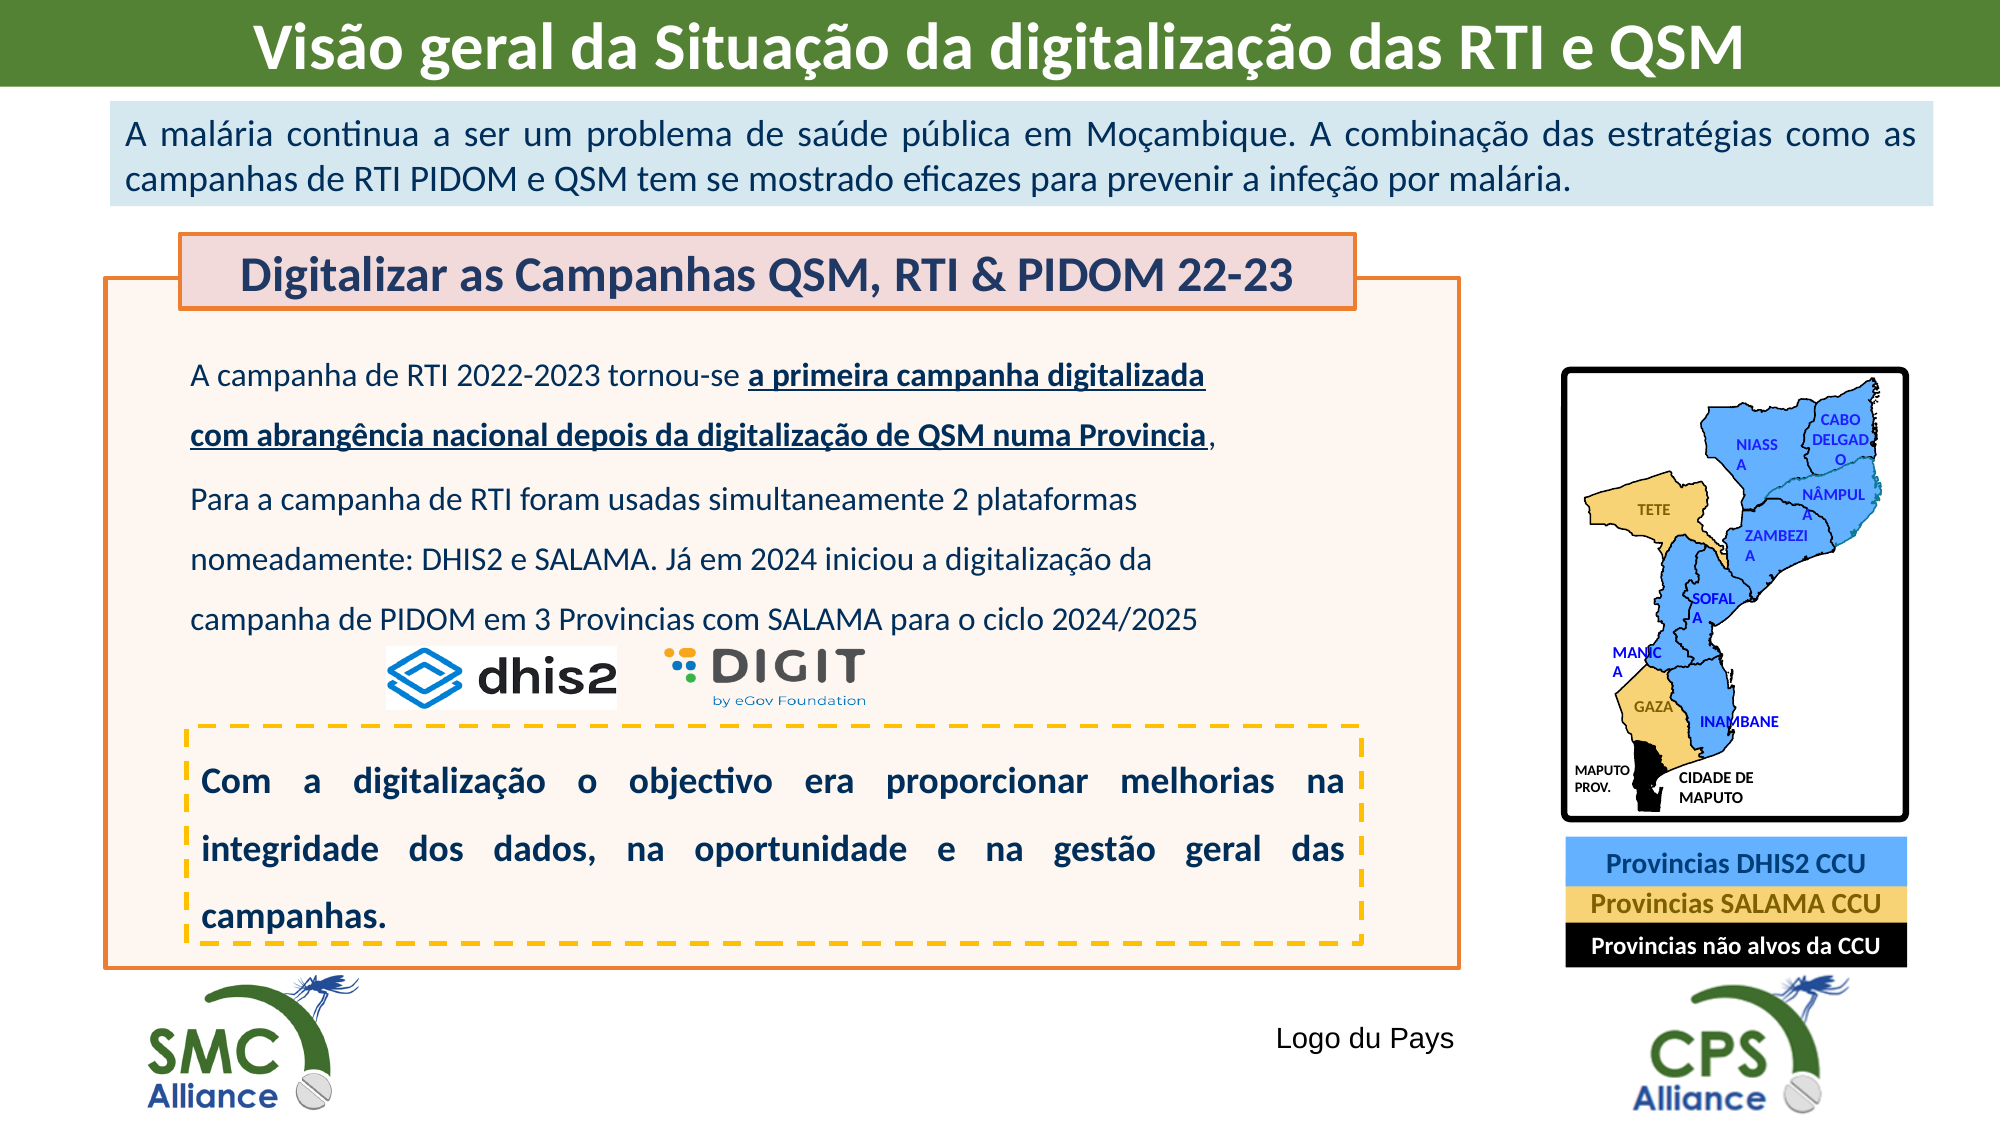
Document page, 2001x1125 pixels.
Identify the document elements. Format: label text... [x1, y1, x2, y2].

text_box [105, 101, 1934, 968]
text_box Visão geral da Situação da digitalização das RTI e QSM [0, 0, 2000, 88]
picture [657, 646, 872, 710]
picture [1609, 972, 1884, 1123]
picture [136, 970, 366, 1123]
picture [386, 646, 617, 710]
